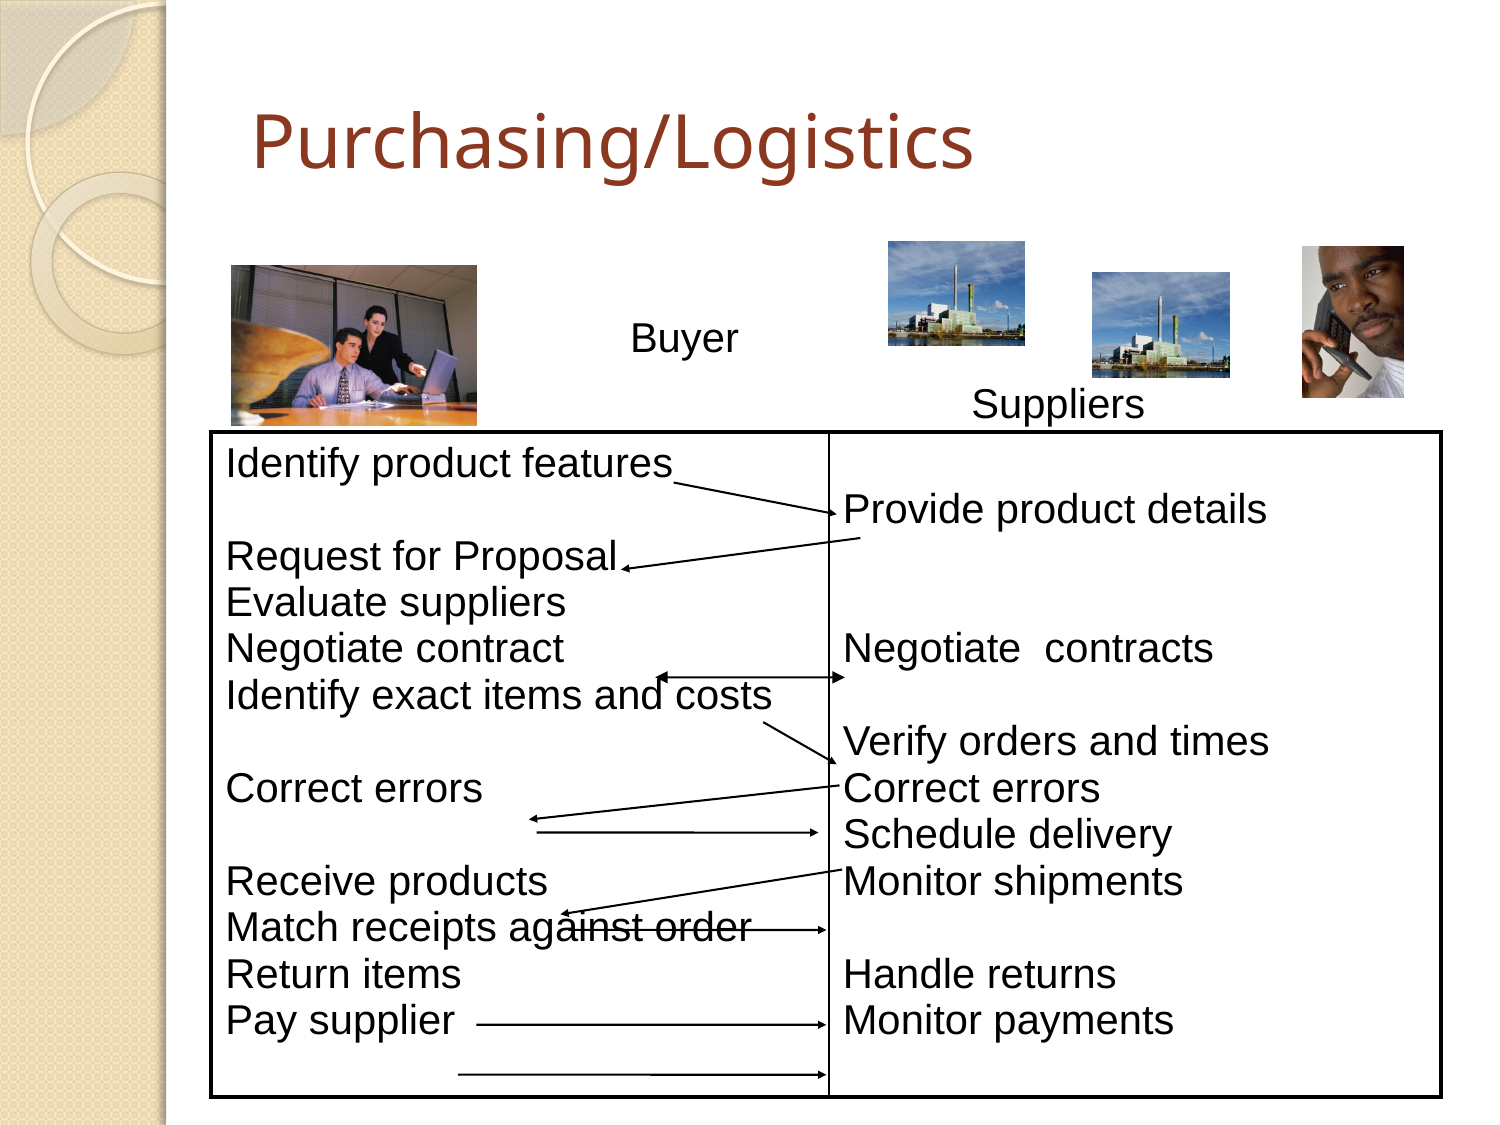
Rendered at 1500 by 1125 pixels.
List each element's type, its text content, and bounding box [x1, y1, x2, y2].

text_box [655, 671, 845, 684]
text_box [536, 828, 819, 837]
text_box [673, 482, 837, 517]
text_box [560, 869, 843, 918]
title Purchasing/Logistics [235, 45, 1466, 233]
picture [231, 264, 477, 426]
picture [1302, 246, 1404, 399]
picture [887, 240, 1026, 346]
text_box [528, 785, 840, 823]
text_box Buyer [615, 303, 755, 369]
text_box [568, 925, 827, 935]
table_header Provide product details Negotiate contracts Verify orders and times Correct errors Schedule delivery Monitor shipments Handle returns Monitor payments [830, 434, 1439, 1095]
text_box [476, 1020, 827, 1029]
text_box Suppliers [956, 369, 1161, 435]
text_box [621, 537, 861, 573]
text_box [763, 722, 837, 765]
text_box [457, 1070, 827, 1079]
table_header Identify product features Request for Proposal Evaluate suppliers Negotiate contract Identify exact items and costs Correct errors Receive products Match receipts against order Return items Pay supplier [213, 434, 828, 1095]
picture [1091, 272, 1230, 378]
